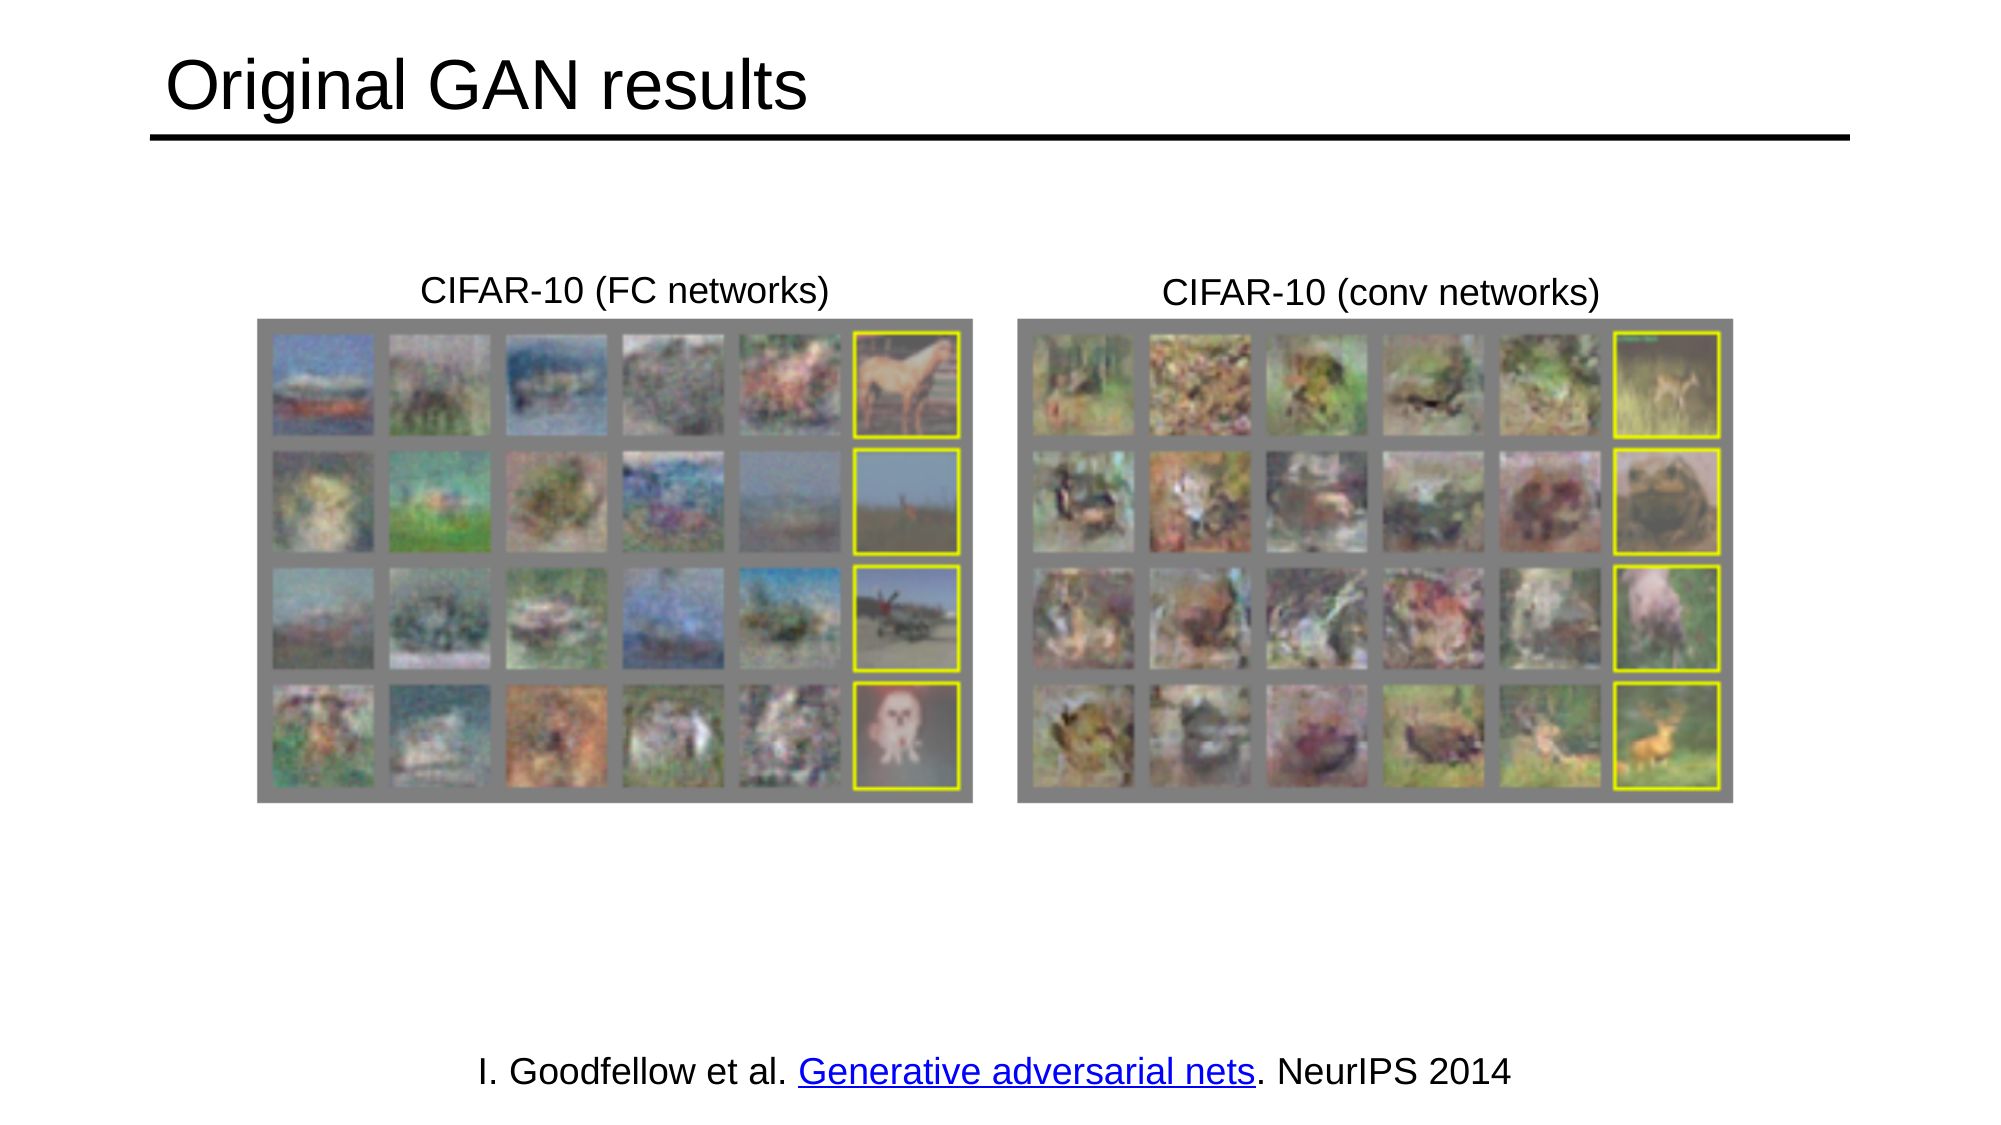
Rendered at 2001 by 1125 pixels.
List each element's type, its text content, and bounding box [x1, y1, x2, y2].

title Original GAN results [149, 12, 1851, 151]
text_box CIFAR-10 (conv networks) [1137, 260, 1625, 313]
text_box I. Goodfellow et al. Generative adversarial nets. NeurIPS 2014 [339, 1039, 1650, 1100]
picture [249, 314, 1751, 816]
text_box CIFAR-10 (FC networks) [399, 258, 850, 313]
